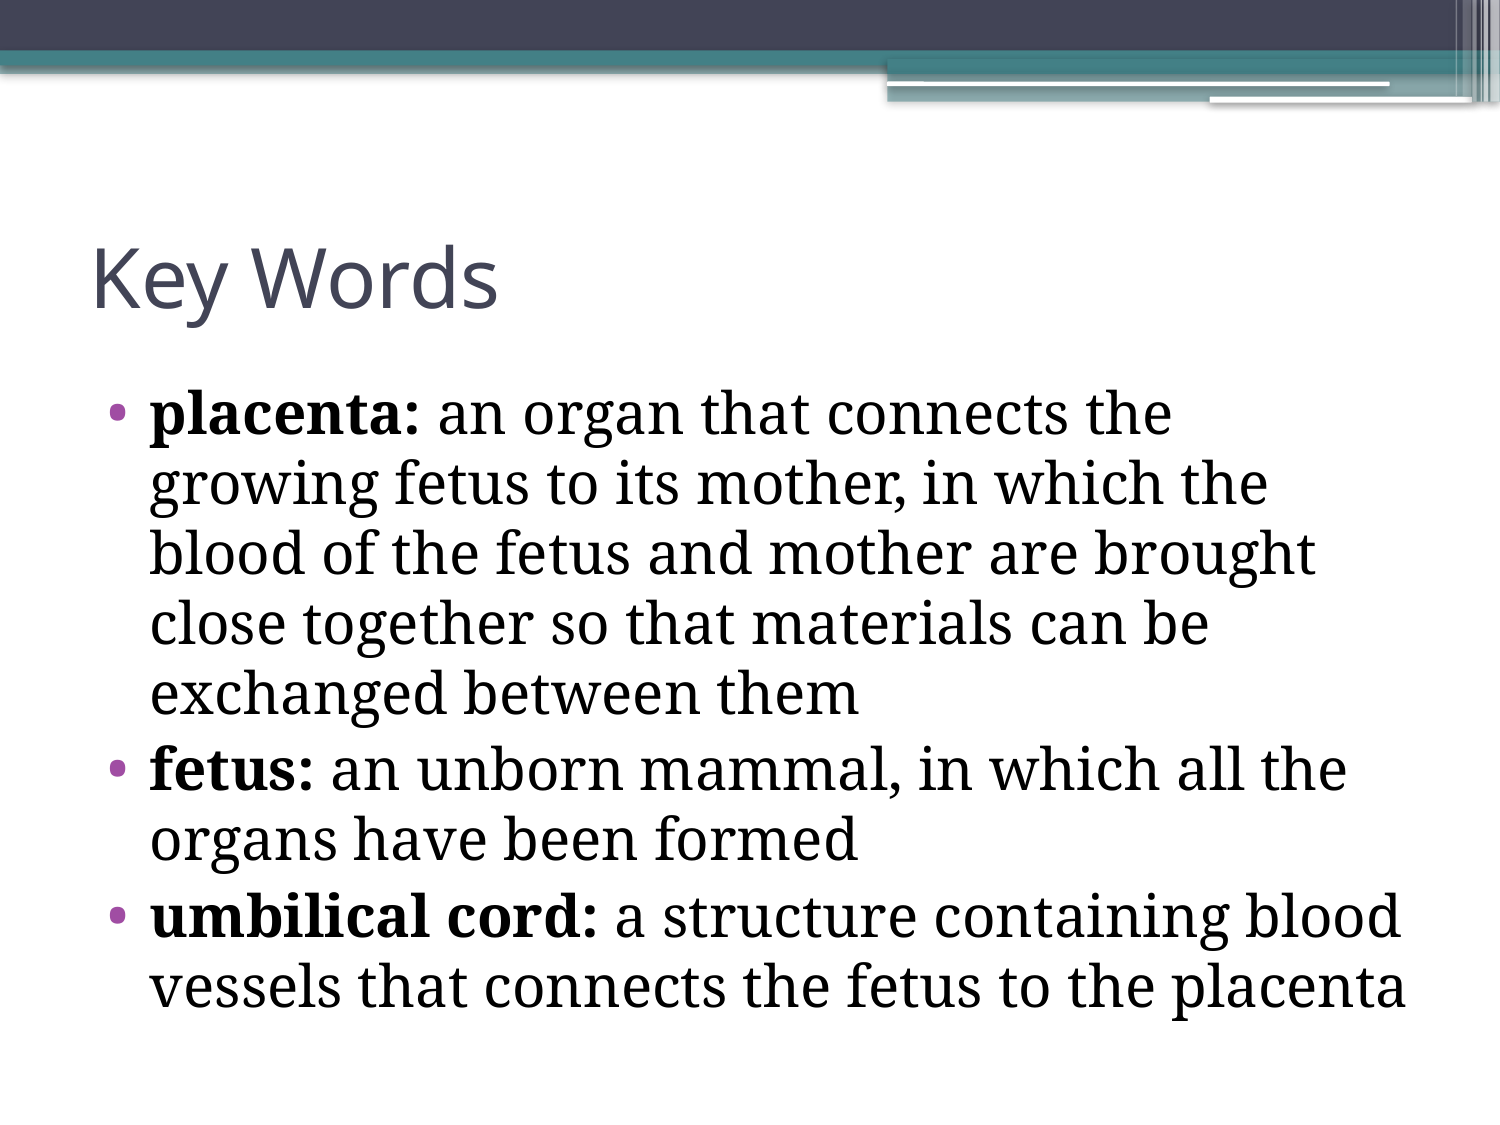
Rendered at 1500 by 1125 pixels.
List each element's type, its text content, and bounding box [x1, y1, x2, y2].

list placenta: an organ that connects the growing fetus to its mother, in which the blood of the fetus and mother are brought close together so that materials can be exchanged between them fetus: an unborn mammal, in which all the organs have been formed umbilical cord: a structure containing blood vessels that connects the fetus to the placenta [75, 368, 1425, 1079]
title Key Words [75, 187, 1425, 363]
